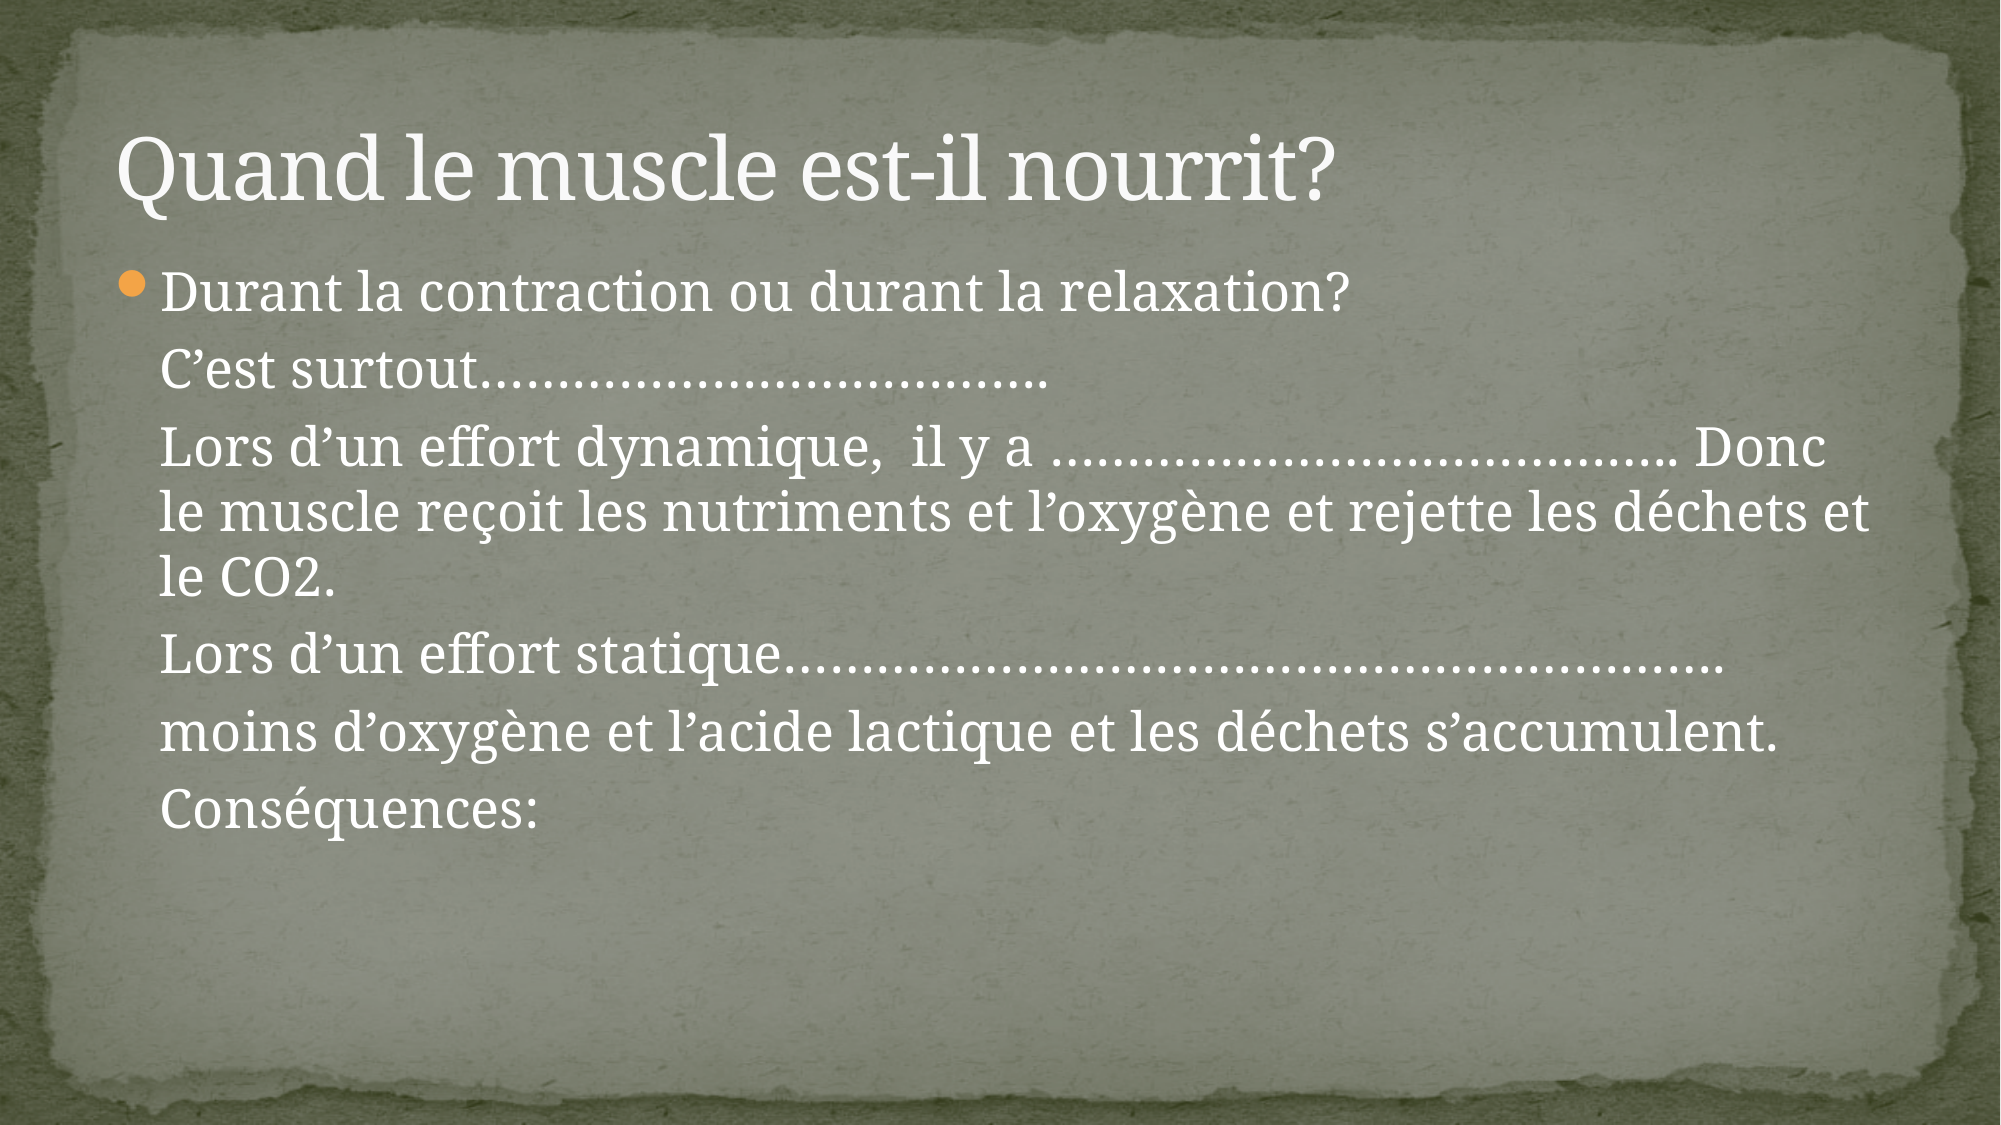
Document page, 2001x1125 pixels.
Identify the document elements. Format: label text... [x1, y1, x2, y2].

title Quand le muscle est-il nourrit? [99, 24, 1900, 225]
list Durant la contraction ou durant la relaxation? C’est surtout………………………………. Lors d’un effort dynamique, il y a ………………………………….. Donc le muscle reçoit les nutriments et l’oxygène et rejette les déchets et le CO2. Lors d’un effort statique……………………………………………………. moins d’oxygène et l’acide lactique et les déchets s’accumulent. Conséquences: [99, 249, 1900, 1000]
